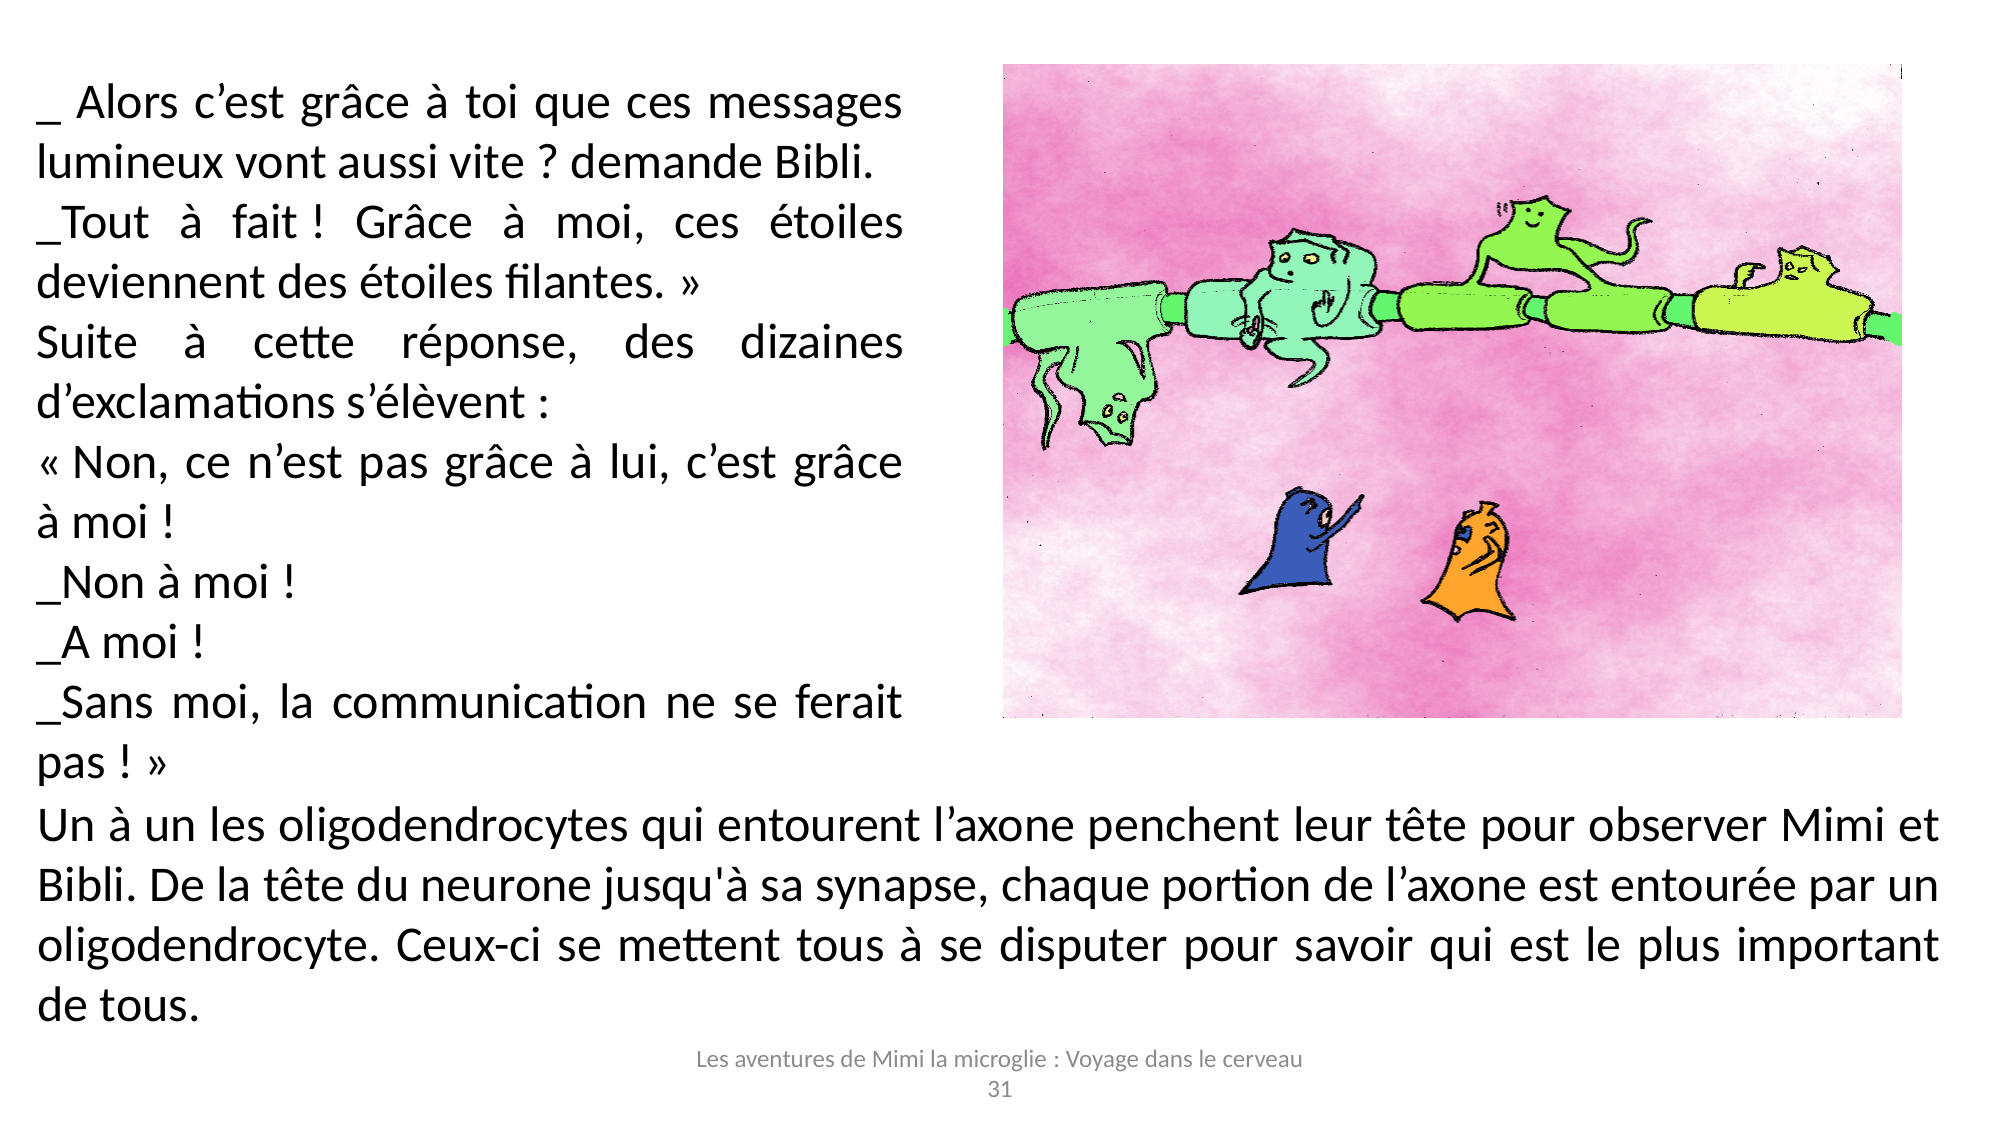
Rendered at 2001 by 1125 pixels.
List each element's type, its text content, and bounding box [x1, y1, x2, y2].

text_box Un à un les oligodendrocytes qui entourent l’axone penchent leur tête pour observer Mimi et Bibli. De la tête du neurone jusqu'à sa synapse, chaque portion de l’axone est entourée par un oligodendrocyte. Ceux-ci se mettent tous à se disputer pour savoir qui est le plus important de tous. [22, 783, 1957, 1039]
picture [1003, 64, 1902, 718]
text_box _ Alors c’est grâce à toi que ces messages lumineux vont aussi vite ? demande Bibli. _Tout à fait ! Grâce à moi, ces étoiles deviennent des étoiles filantes. » Suite à cette réponse, des dizaines d’exclamations s’élèvent : « Non, ce n’est pas grâce à lui, c’est grâce à moi ! _Non à moi ! _A moi ! _Sans moi, la communication ne se ferait pas ! » [21, 61, 919, 797]
footer Les aventures de Mimi la microglie : Voyage dans le cerveau 31 [662, 1042, 1338, 1103]
